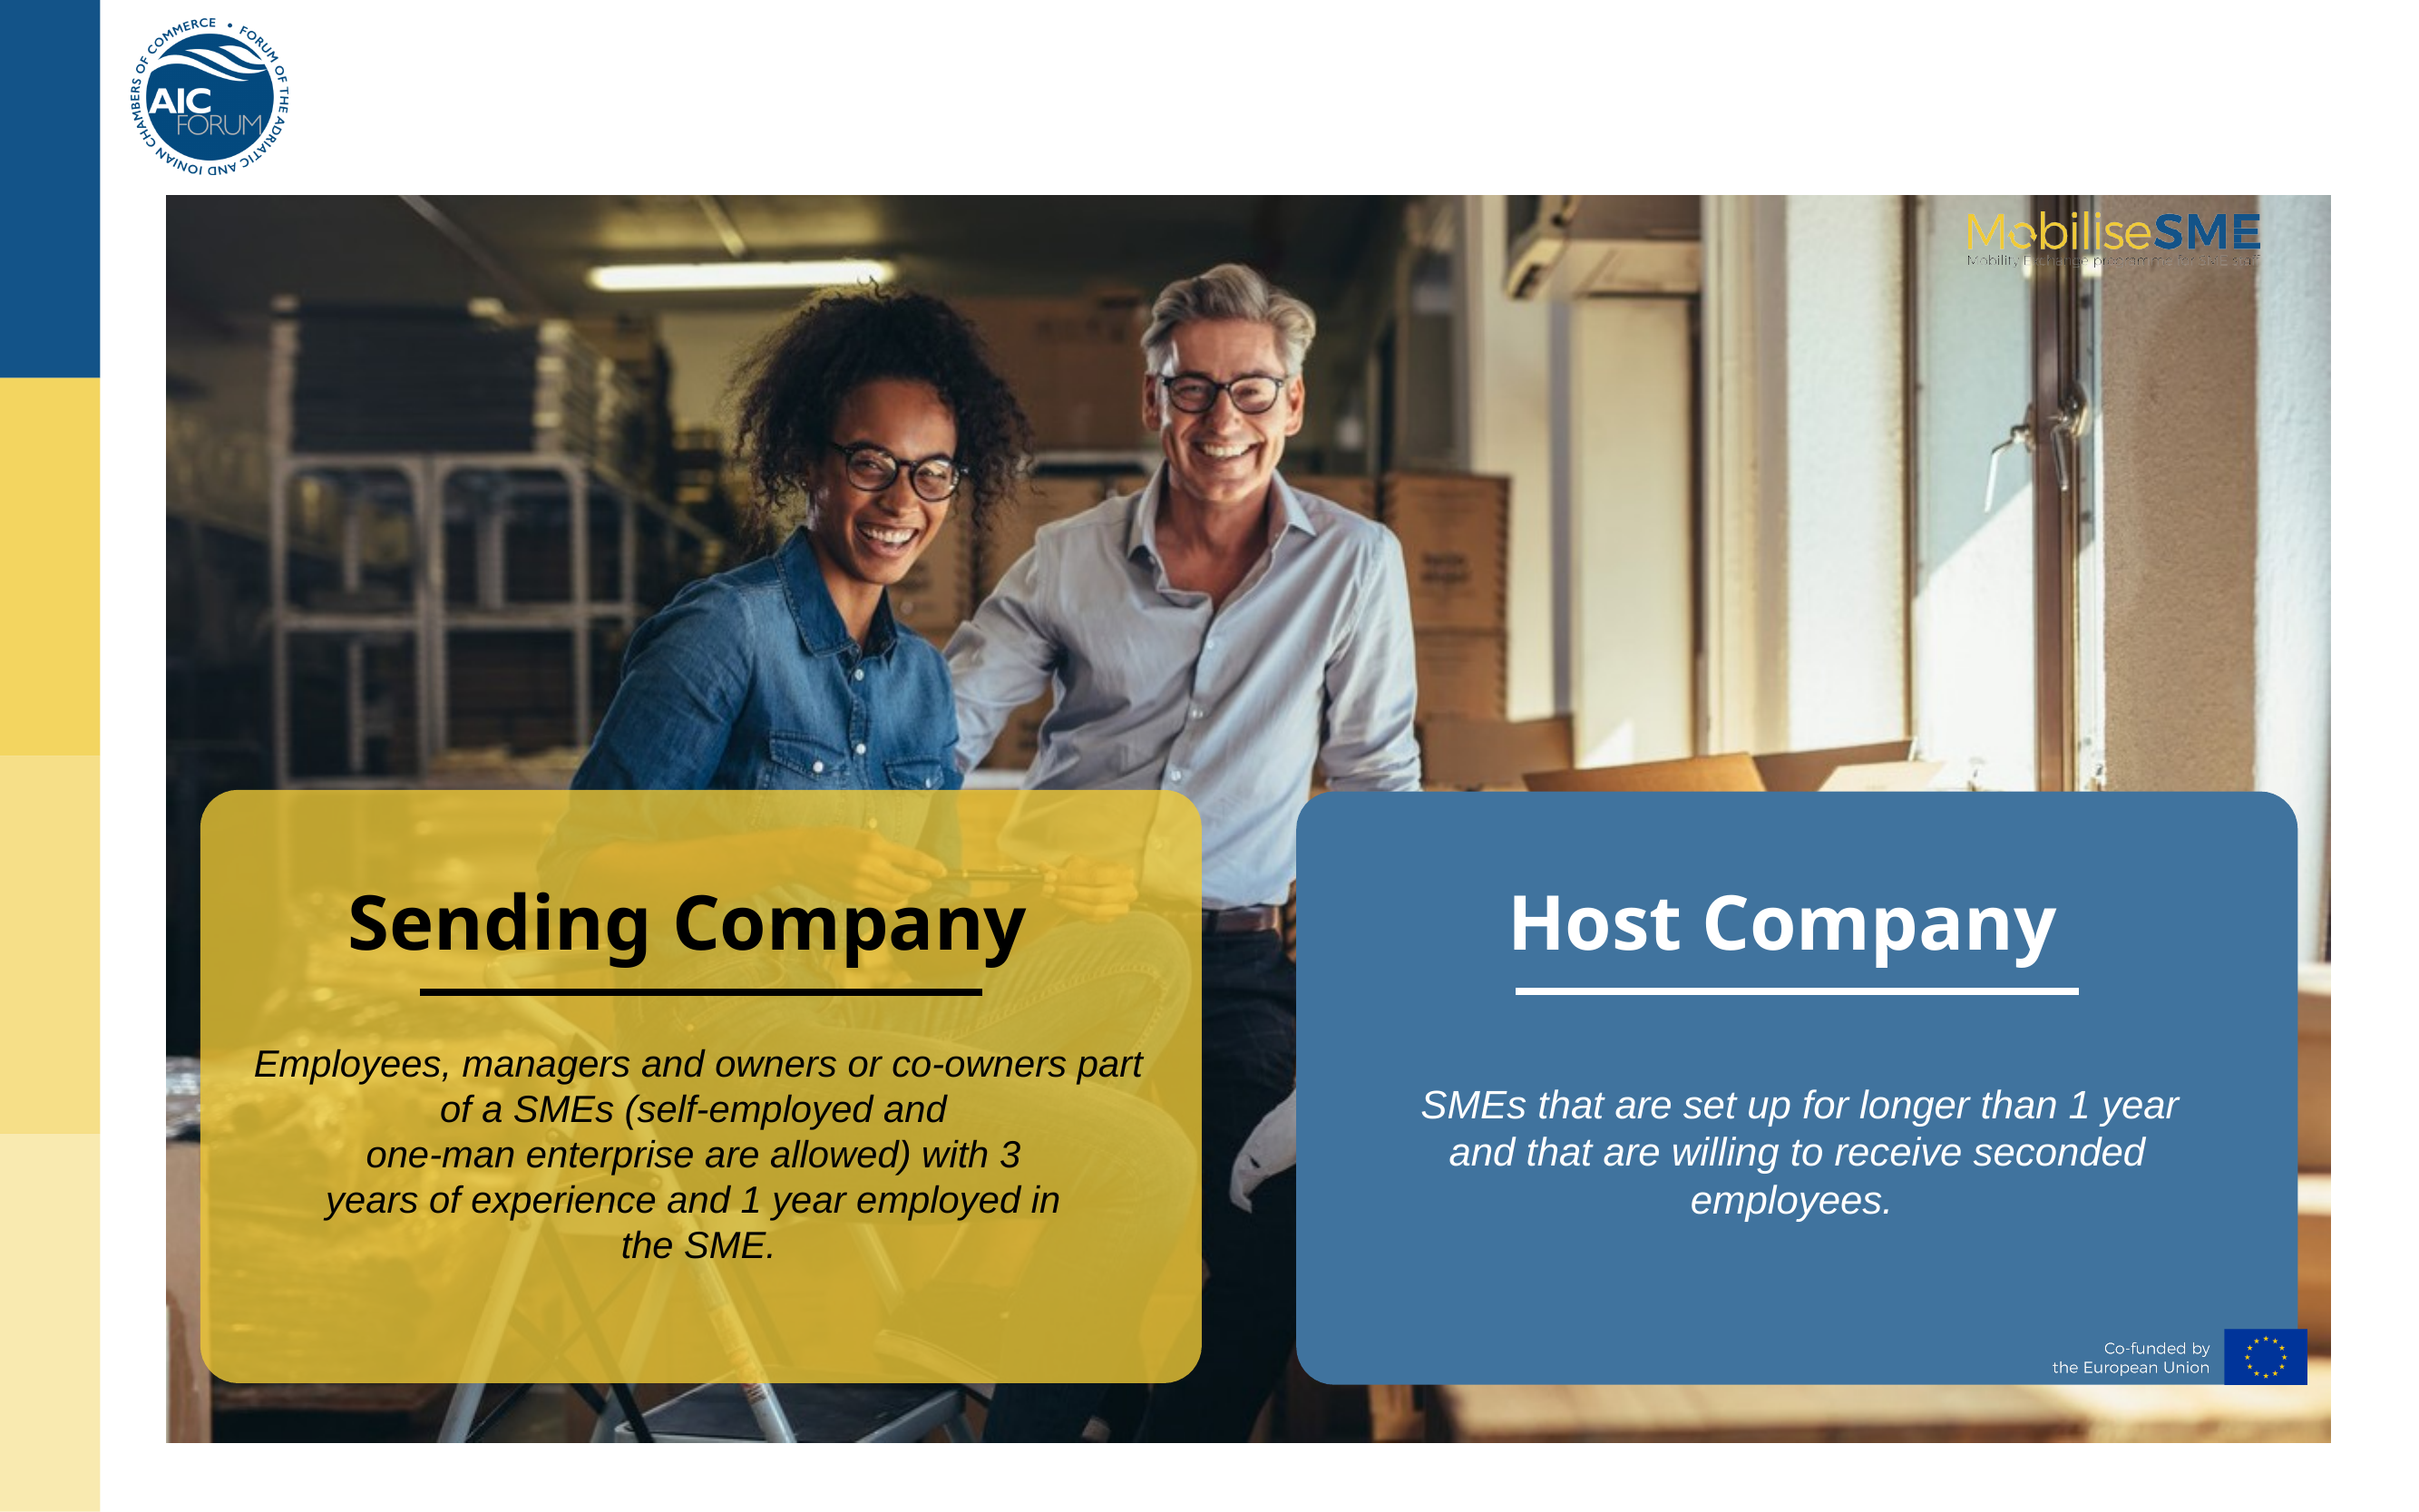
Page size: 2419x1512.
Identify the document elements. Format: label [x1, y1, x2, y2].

text_box [165, 195, 2331, 1444]
picture [131, 18, 288, 175]
text_box [0, 0, 101, 1512]
